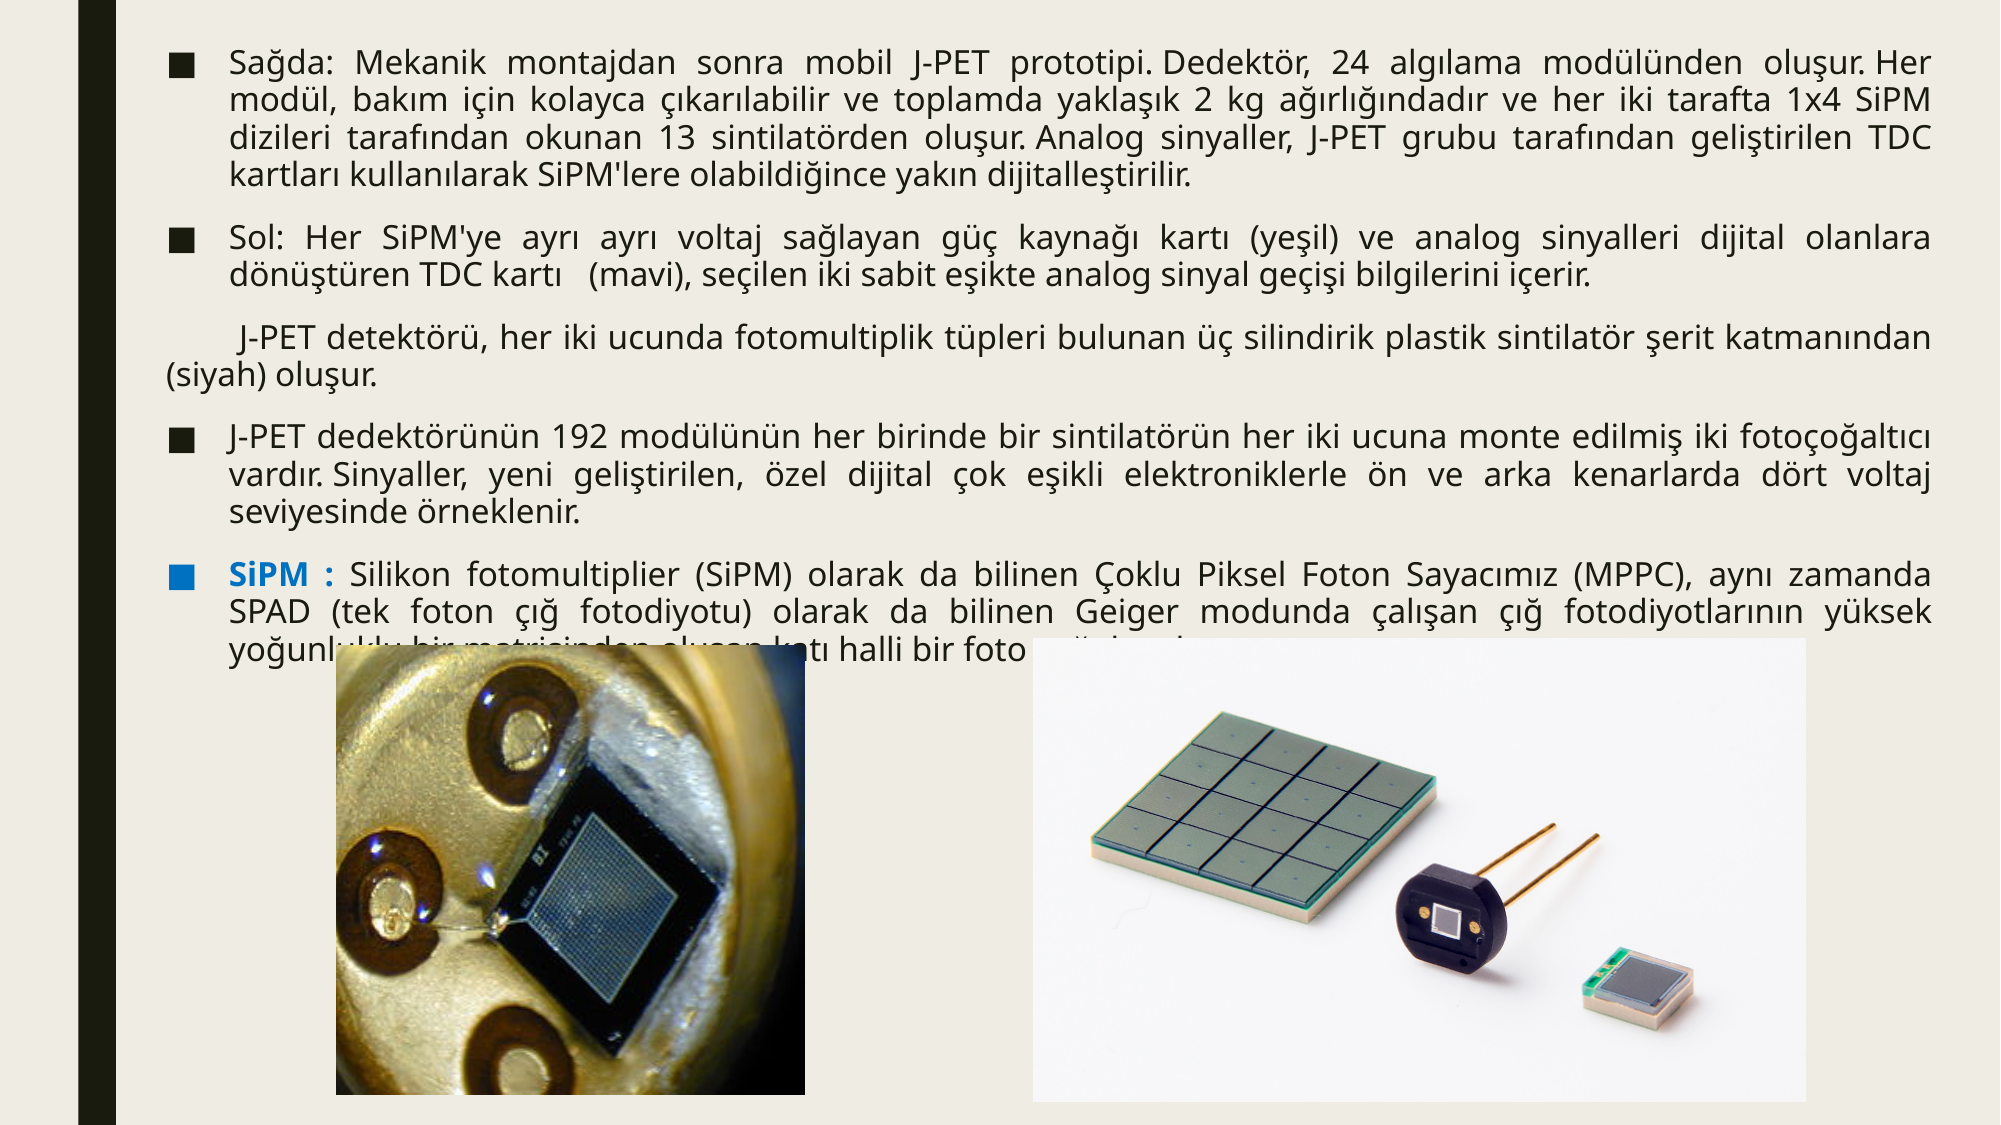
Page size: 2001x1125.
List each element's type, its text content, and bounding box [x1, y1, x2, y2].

list Sağda: Mekanik montajdan sonra mobil J-PET prototipi. Dedektör, 24 algılama modülünden oluşur. Her modül, bakım için kolayca çıkarılabilir ve toplamda yaklaşık 2 kg ağırlığındadır ve her iki tarafta 1x4 SiPM dizileri tarafından okunan 13 sintilatörden oluşur. Analog sinyaller, J-PET grubu tarafından geliştirilen TDC kartları kullanılarak SiPM'lere olabildiğince yakın dijitalleştirilir. Sol: Her SiPM'ye ayrı ayrı voltaj sağlayan güç kaynağı kartı (yeşil) ve analog sinyalleri dijital olanlara dönüştüren TDC kartı (mavi), seçilen iki sabit eşikte analog sinyal geçişi bilgilerini içerir. J-PET detektörü, her iki ucunda fotomultiplik tüpleri bulunan üç silindirik plastik sintilatör şerit katmanından (siyah) oluşur. J-PET dedektörünün 192 modülünün her birinde bir sintilatörün her iki ucuna monte edilmiş iki fotoçoğaltıcı vardır. Sinyaller, yeni geliştirilen, özel dijital çok eşikli elektroniklerle ön ve arka kenarlarda dört voltaj seviyesinde örneklenir. SiPM : Silikon fotomultiplier (SiPM) olarak da bilinen Çoklu Piksel Foton Sayacımız (MPPC), aynı zamanda SPAD (tek foton çığ fotodiyotu) olarak da bilinen Geiger modunda çalışan çığ fotodiyotlarının yüksek yoğunluklu bir matrisinden oluşan katı halli bir foto çoğaltıcıdır. [151, 36, 1950, 696]
picture [1033, 637, 1806, 1102]
picture [336, 645, 805, 1095]
